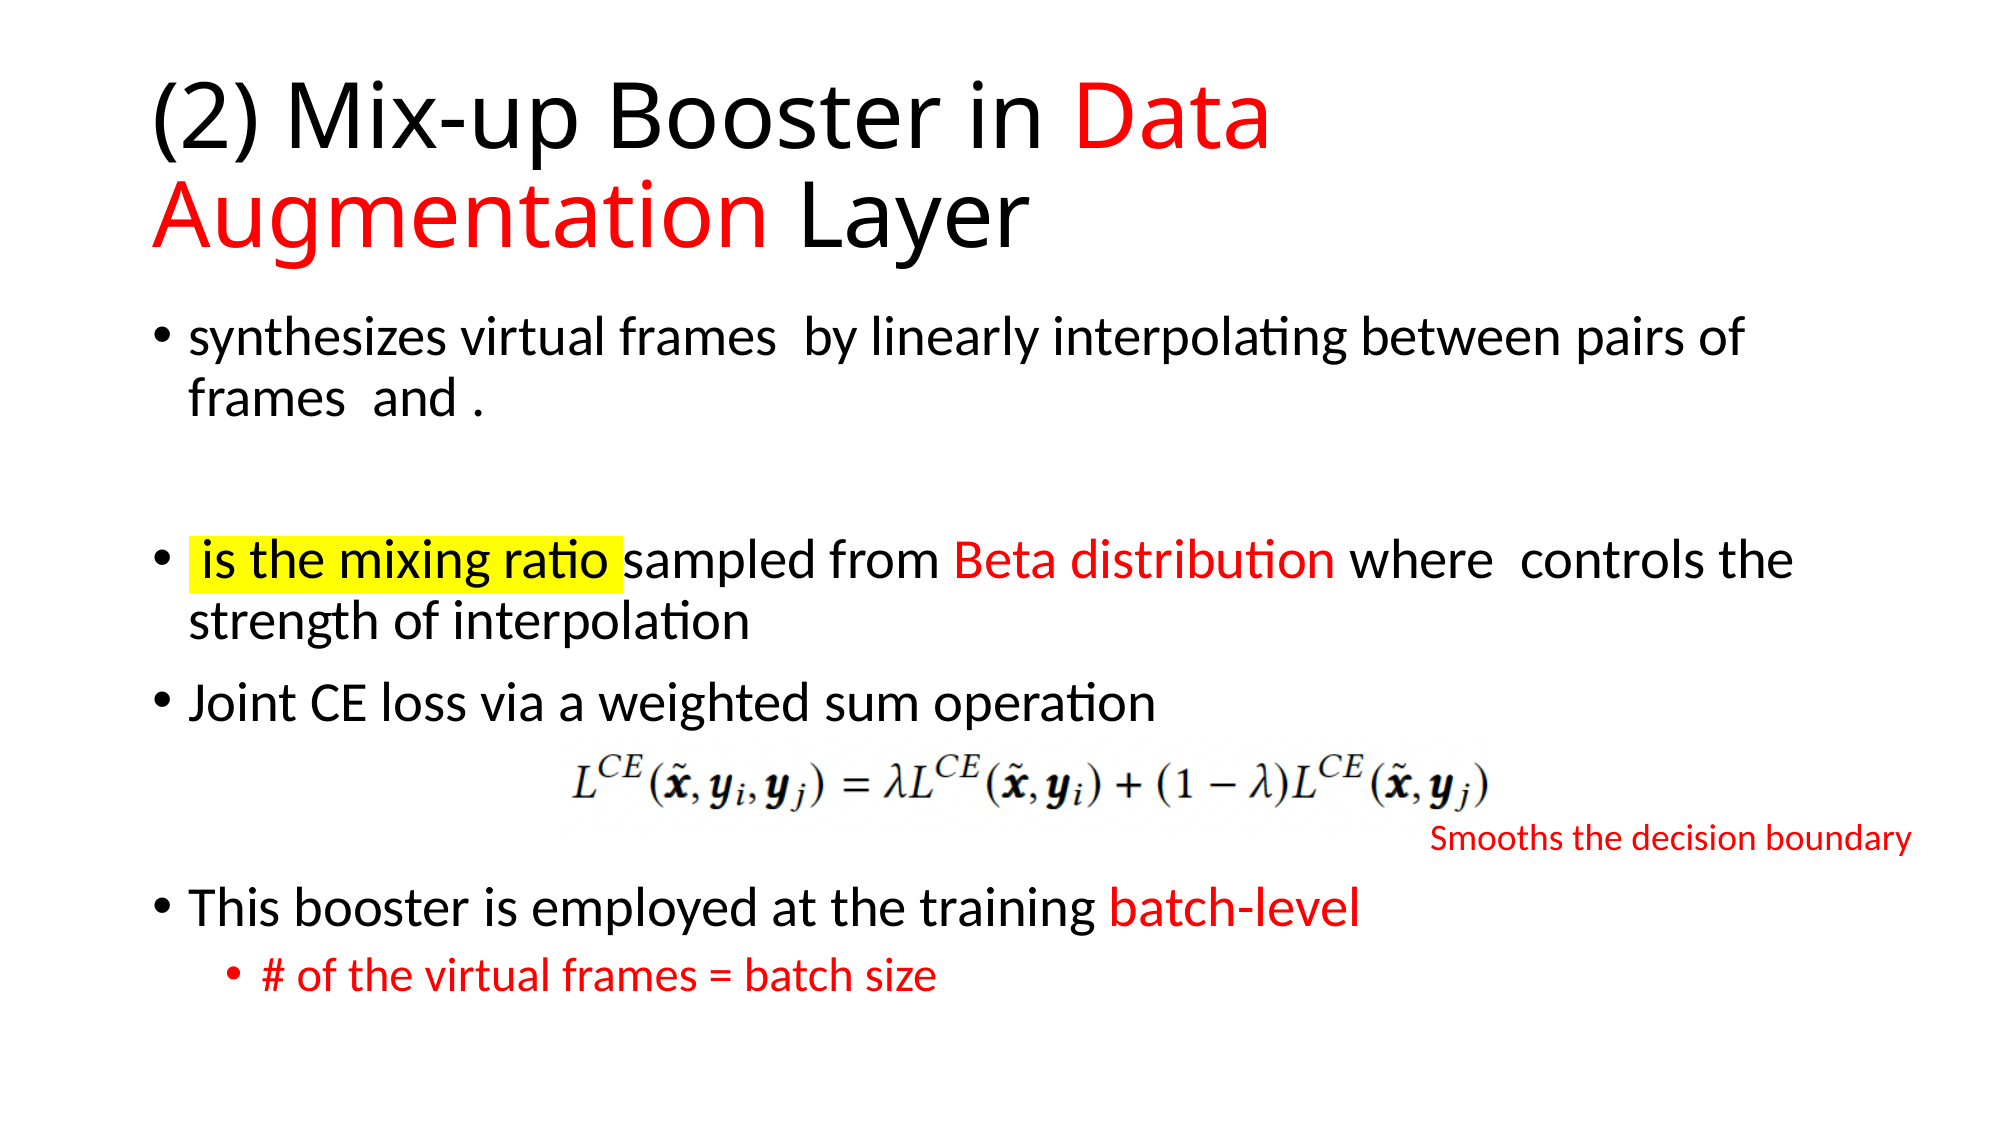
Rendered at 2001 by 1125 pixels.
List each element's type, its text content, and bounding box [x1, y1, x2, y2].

text_box Smooths the decision boundary [1415, 805, 1928, 866]
title (2) Mix-up Booster in Data Augmentation Layer [137, 59, 1914, 278]
picture [560, 734, 1491, 836]
